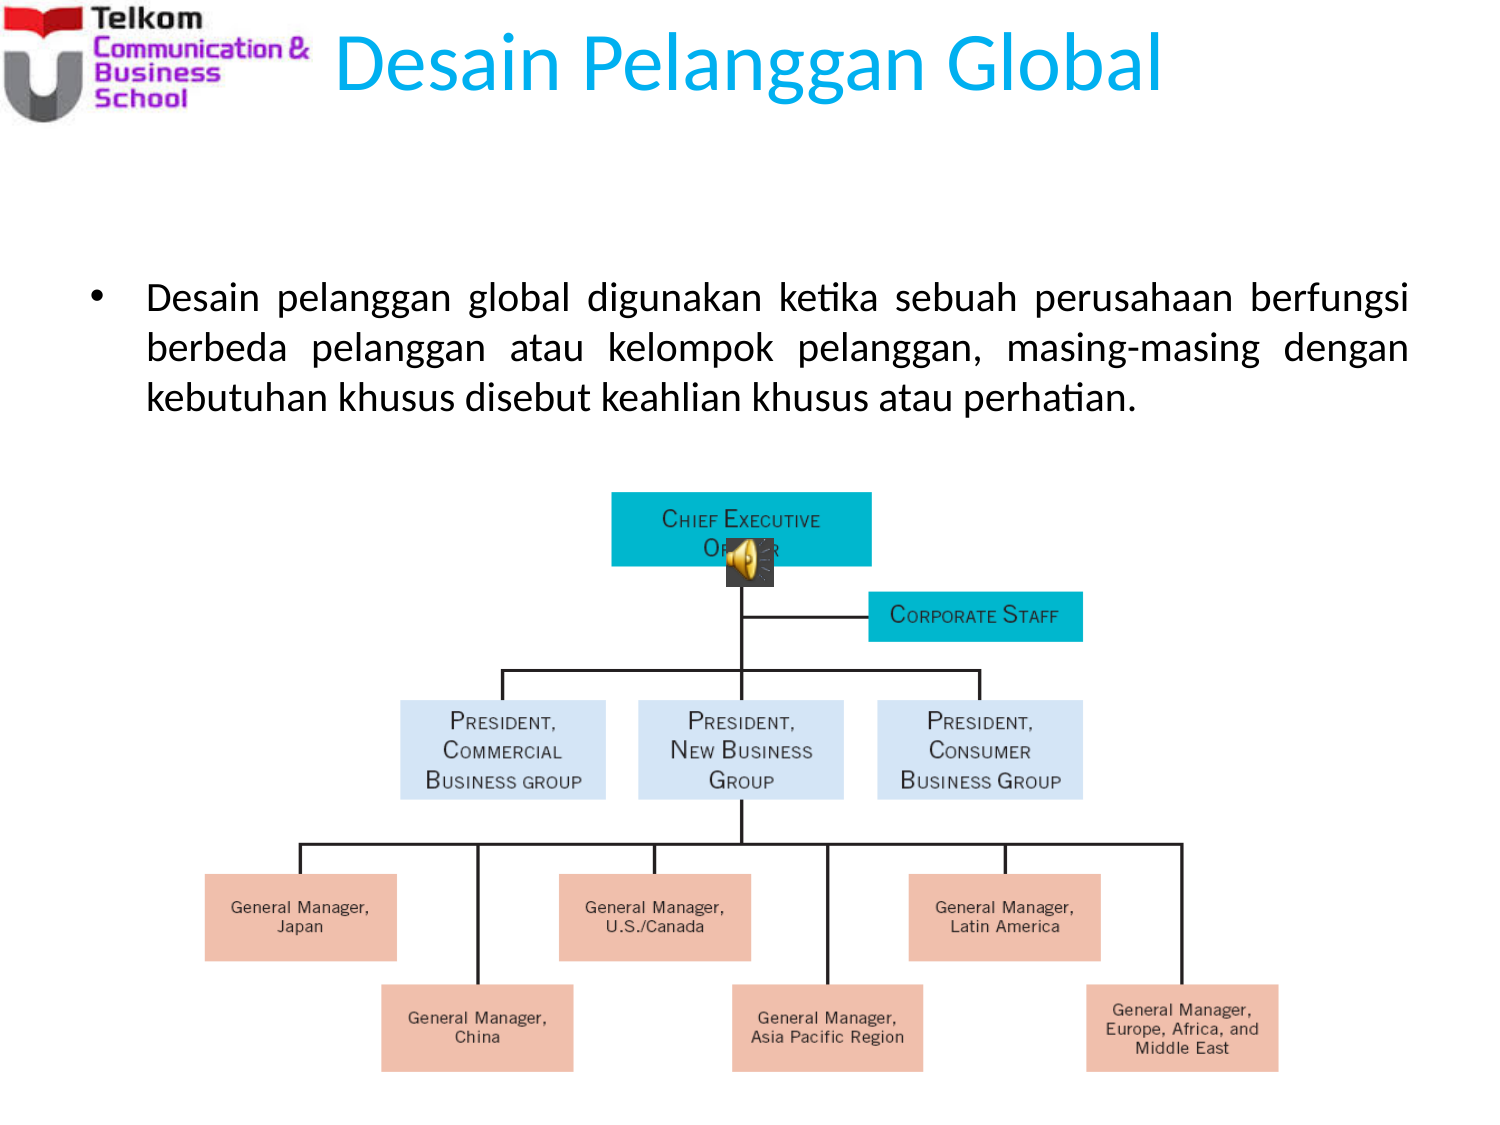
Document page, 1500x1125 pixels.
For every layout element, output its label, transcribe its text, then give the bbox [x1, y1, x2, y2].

title Desain Pelanggan Global [75, 0, 1425, 188]
picture [0, 0, 75, 129]
picture [187, 462, 1312, 1101]
list Desain pelanggan global digunakan ketika sebuah perusahaan berfungsi berbeda pelanggan atau kelompok pelanggan, masing-masing dengan kebutuhan khusus disebut keahlian khusus atau perhatian. [75, 262, 1425, 1005]
